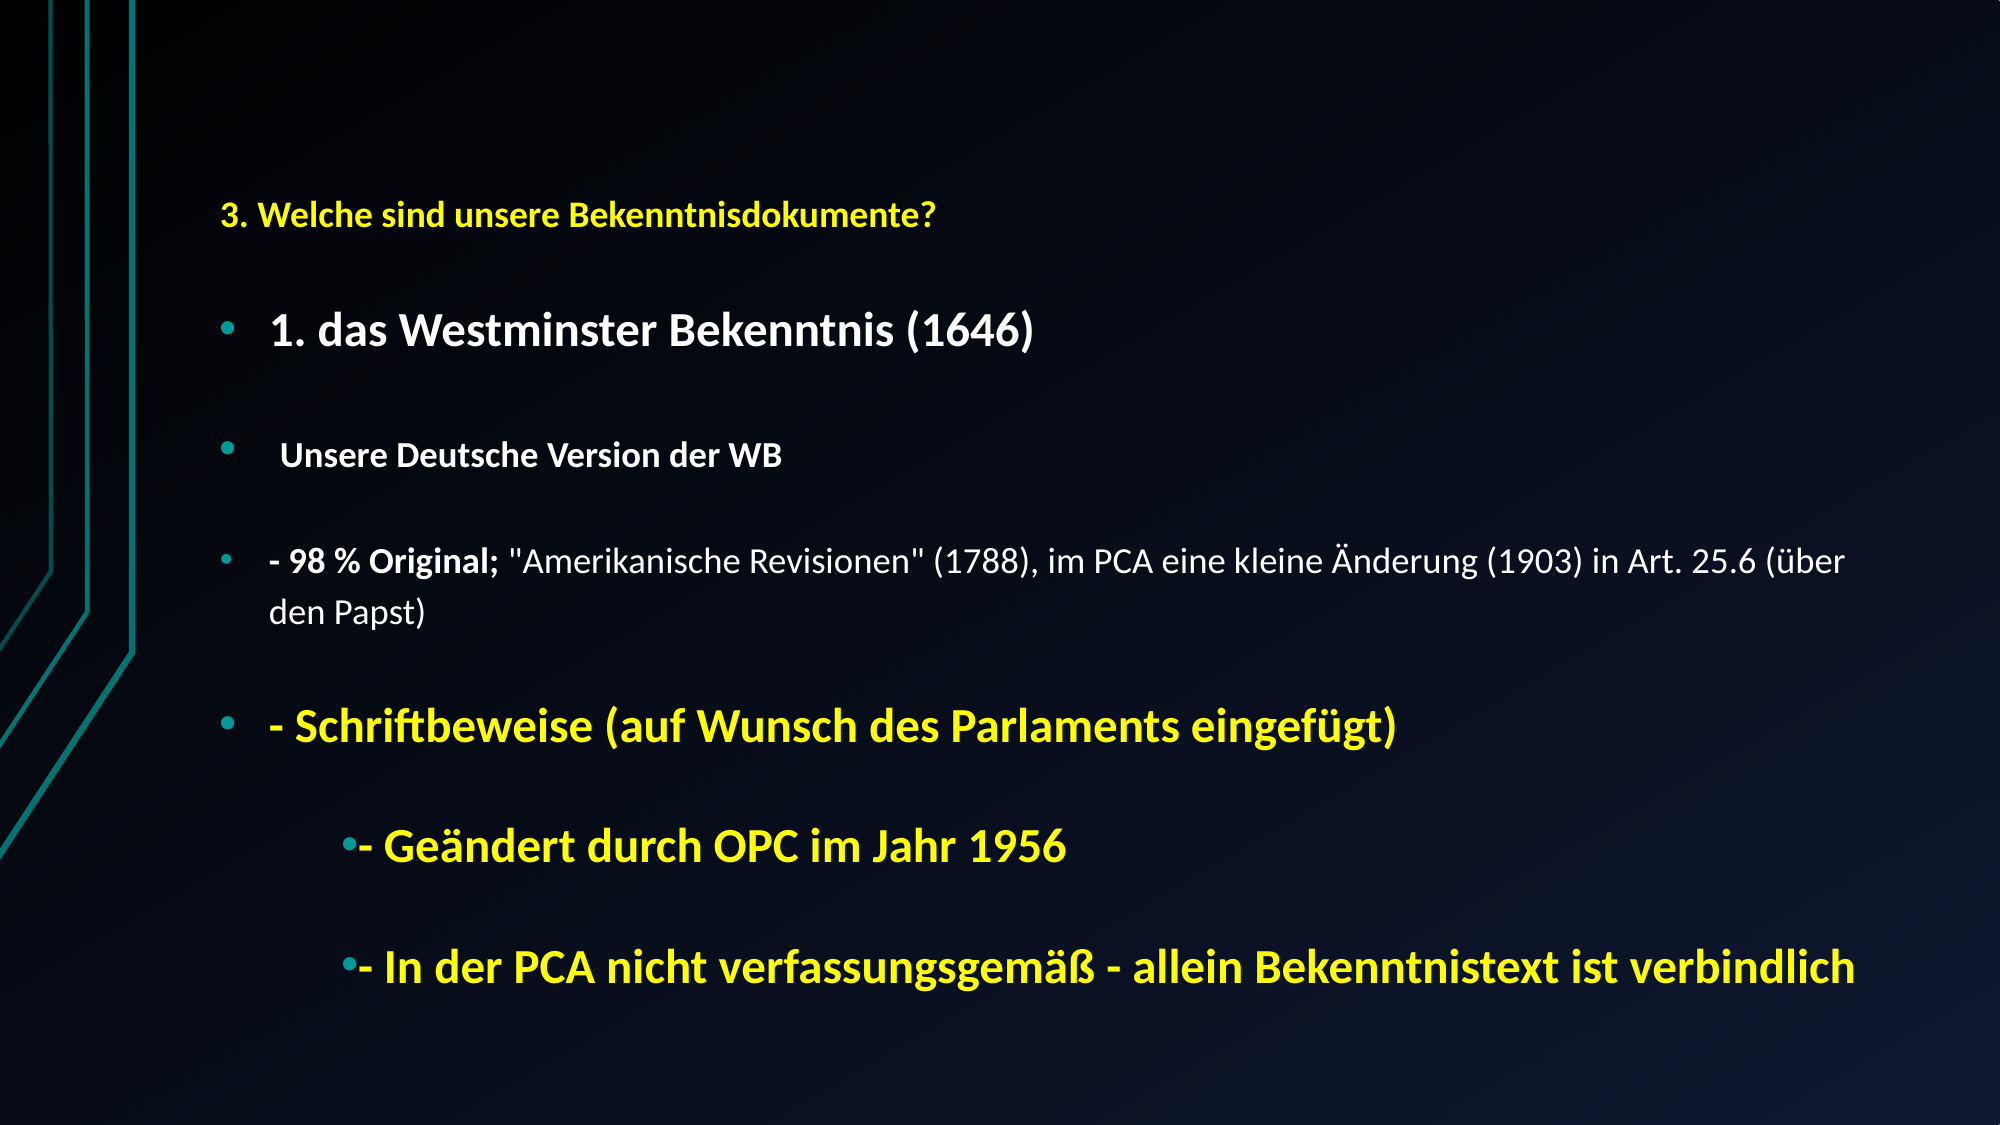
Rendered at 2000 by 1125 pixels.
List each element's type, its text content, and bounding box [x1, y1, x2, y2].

list 1. das Westminster Bekenntnis (1646) Unsere Deutsche Version der WB - 98 % Original; "Amerikanische Revisionen" (1788), im PCA eine kleine Änderung (1903) in Art. 25.6 (über den Papst) - Schriftbeweise (auf Wunsch des Parlaments eingefügt) - Geändert durch OPC im Jahr 1956 - In der PCA nicht verfassungsgemäß - allein Bekenntnistext ist verbindlich [199, 279, 1900, 1012]
title 3. Welche sind unsere Bekenntnisdokumente? [199, 45, 1900, 246]
